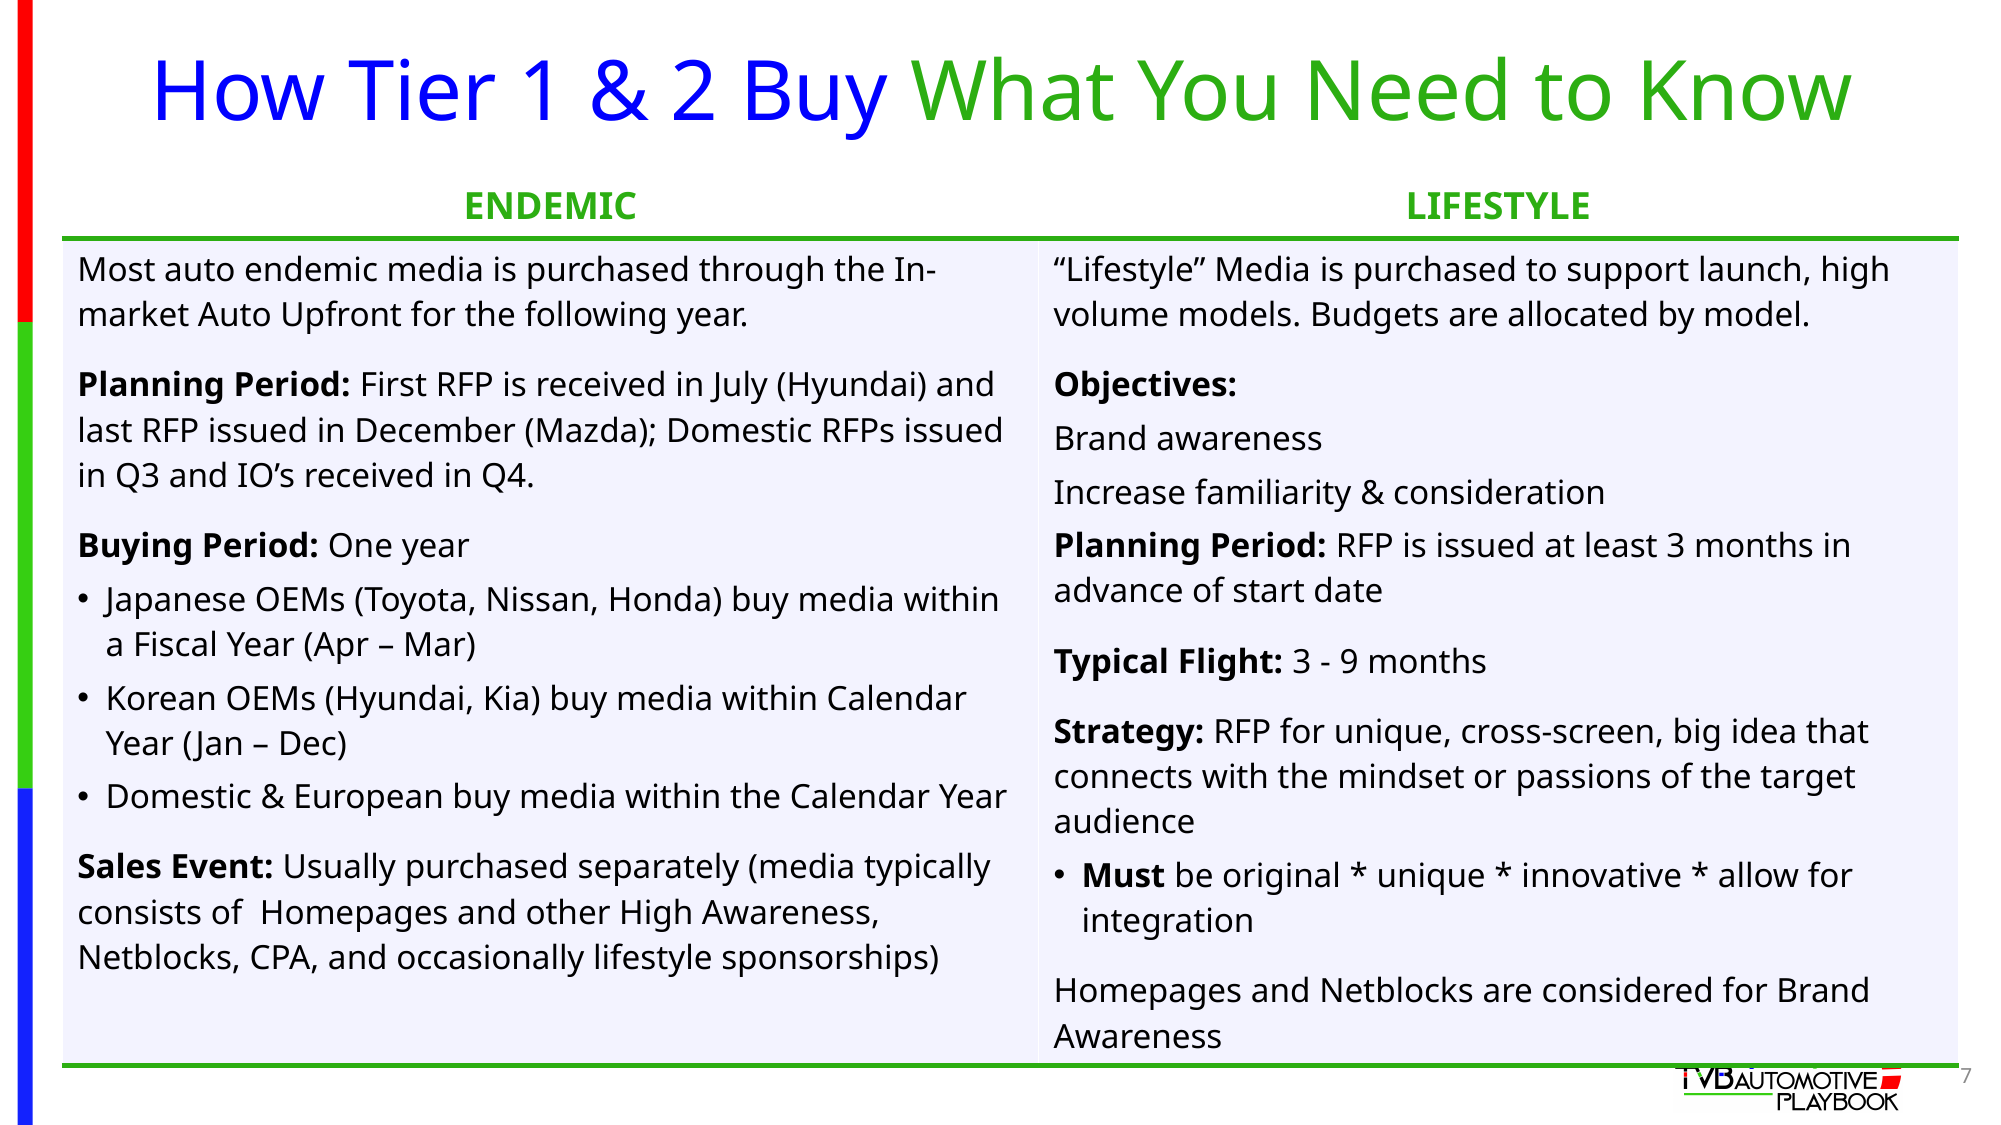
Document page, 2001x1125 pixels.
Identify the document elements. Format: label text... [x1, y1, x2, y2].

slide_number 7 [1918, 1046, 1988, 1107]
title How Tier 1 & 2 Buy What You Need to Know [62, 29, 1942, 146]
picture [1673, 1068, 1903, 1113]
table_cell “Lifestyle” Media is purchased to support launch, high volume models. Budgets are allocated by model. Objectives: Brand awareness Increase familiarity & consideration Planning Period: RFP is issued at least 3 months in advance of start date Typical Flight: 3 - 9 months Strategy: RFP for unique, cross-screen, big idea that connects with the mindset or passions of the target audience Must be original * unique * innovative * allow for integration Homepages and Netblocks are considered for Brand Awareness [1039, 241, 1958, 1063]
table_header LIFESTYLE [1039, 172, 1958, 236]
table_header ENDEMIC [63, 172, 1038, 236]
table_cell Most auto endemic media is purchased through the In-market Auto Upfront for the following year. Planning Period: First RFP is received in July (Hyundai) and last RFP issued in December (Mazda); Domestic RFPs issued in Q3 and IO’s received in Q4. Buying Period: One year Japanese OEMs (Toyota, Nissan, Honda) buy media within a Fiscal Year (Apr – Mar) Korean OEMs (Hyundai, Kia) buy media within Calendar Year (Jan – Dec) Domestic & European buy media within the Calendar Year Sales Event: Usually purchased separately (media typically consists of Homepages and other High Awareness, Netblocks, CPA, and occasionally lifestyle sponsorships) [63, 241, 1038, 1063]
